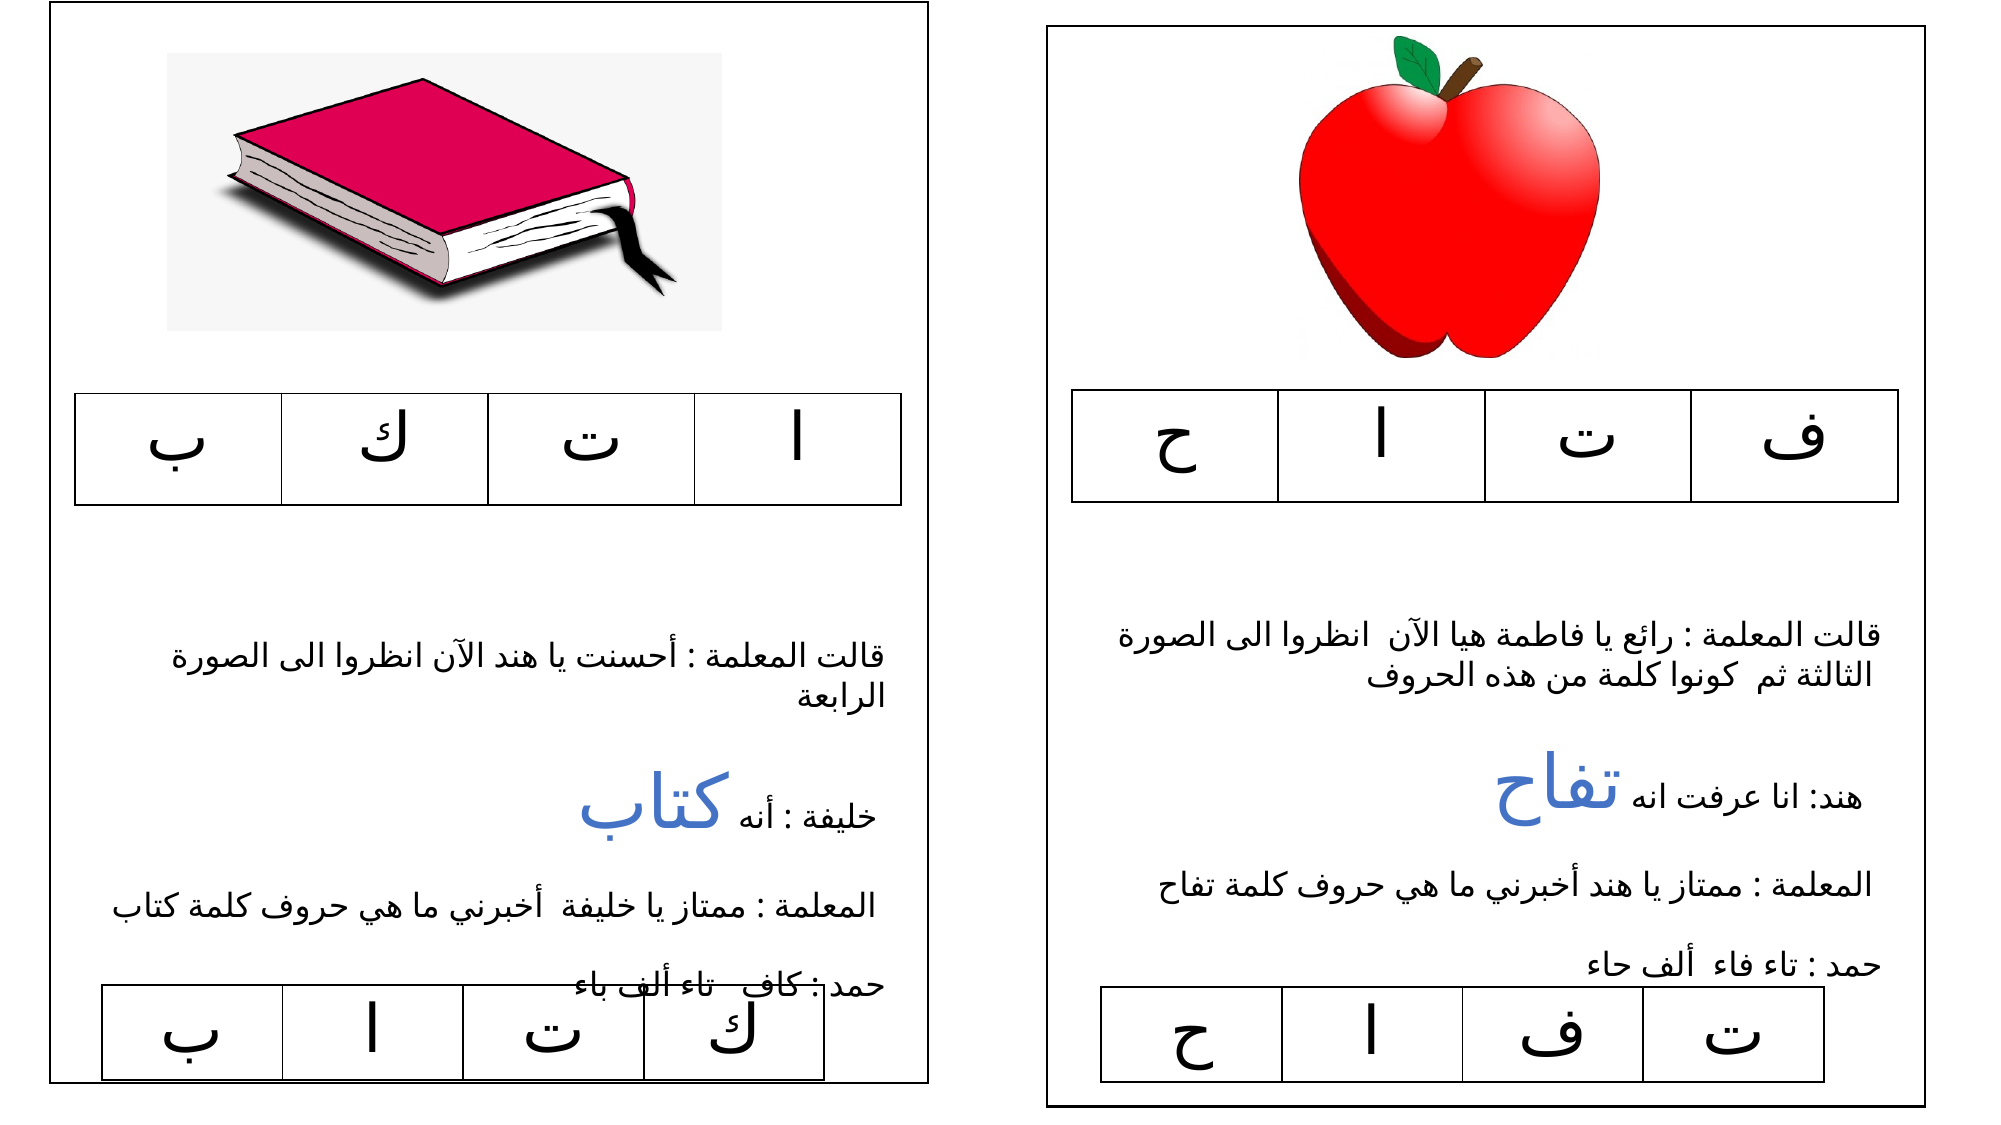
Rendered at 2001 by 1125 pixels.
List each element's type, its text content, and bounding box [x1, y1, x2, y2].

table_header ت [1486, 391, 1690, 501]
table_header ا [283, 986, 462, 1079]
text_box [1046, 25, 1926, 1108]
table_header ا [695, 394, 900, 504]
table_header ت [1644, 988, 1823, 1081]
table_header ح [1073, 391, 1277, 501]
picture [1299, 36, 1600, 358]
table_header ك [282, 394, 487, 504]
table_header ف [1692, 391, 1897, 501]
table_header ت [464, 986, 643, 1079]
table_header ا [1283, 988, 1462, 1081]
table_header ا [1279, 391, 1484, 501]
table_header ب [76, 394, 281, 504]
picture [167, 53, 722, 331]
table_header ت [489, 394, 694, 504]
table_header ك [645, 986, 823, 1079]
table_header ف [1463, 988, 1642, 1081]
text_box [49, 1, 929, 1084]
table_header ب [103, 986, 282, 1079]
table_header ح [1102, 988, 1281, 1081]
text_box قالت المعلمة : رائع يا فاطمة هيا الآن انظروا الى الصورة الثالثة ثم كونوا كلمة من هذه الحروف هند: انا عرفت انه تفاح المعلمة : ممتاز يا هند أخبرني ما هي حروف كلمة تفاح حمد : تاء فاء ألف حاء [1071, 606, 1898, 1036]
text_box قالت المعلمة : أحسنت يا هند الآن انظروا الى الصورة الرابعة خليفة : أنه كتاب المعلمة : ممتاز يا خليفة أخبرني ما هي حروف كلمة كتاب حمد : كاف تاء ألف باء [74, 626, 902, 1011]
